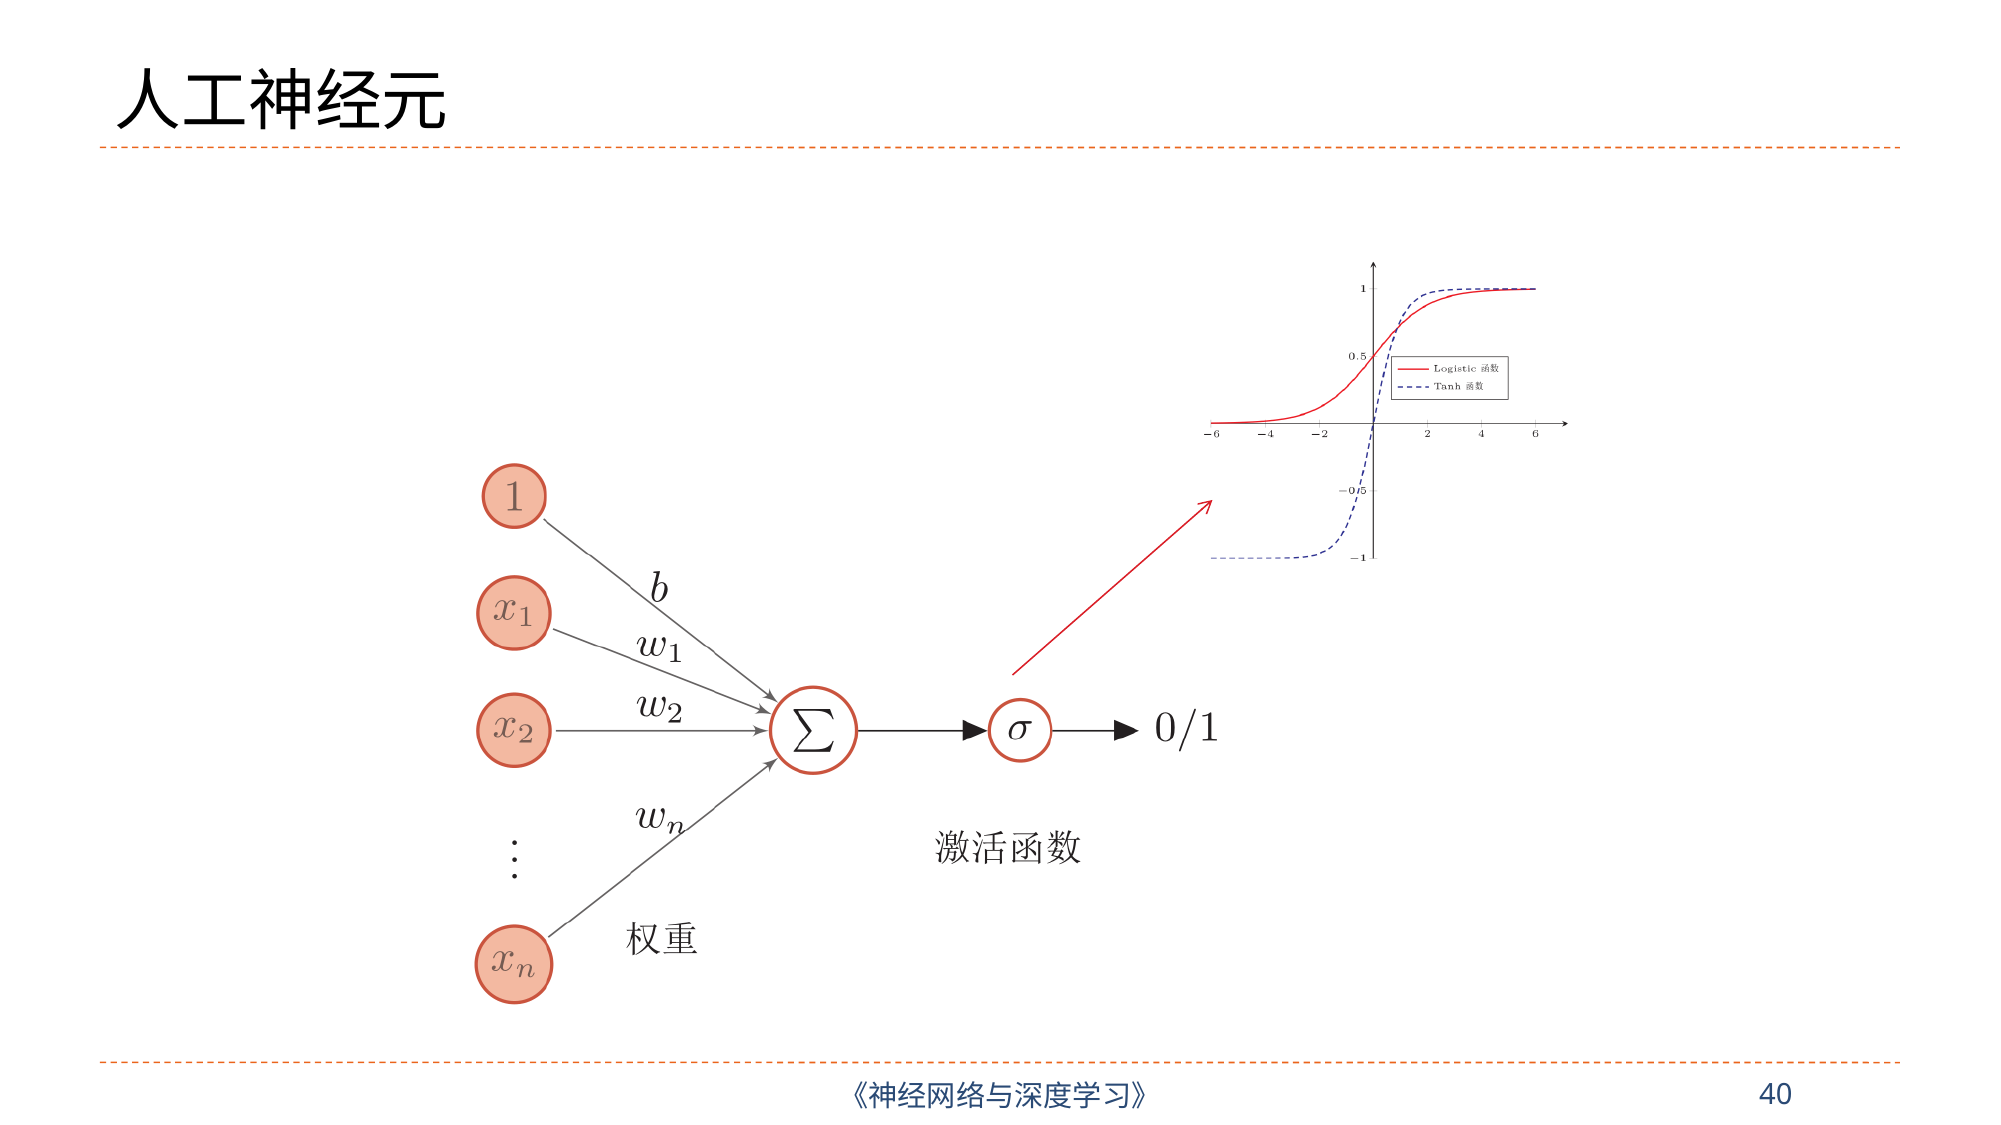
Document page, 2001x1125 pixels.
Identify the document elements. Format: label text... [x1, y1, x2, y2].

title 人工神经元 [99, 24, 1900, 146]
picture [462, 237, 1605, 1015]
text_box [1012, 499, 1213, 676]
